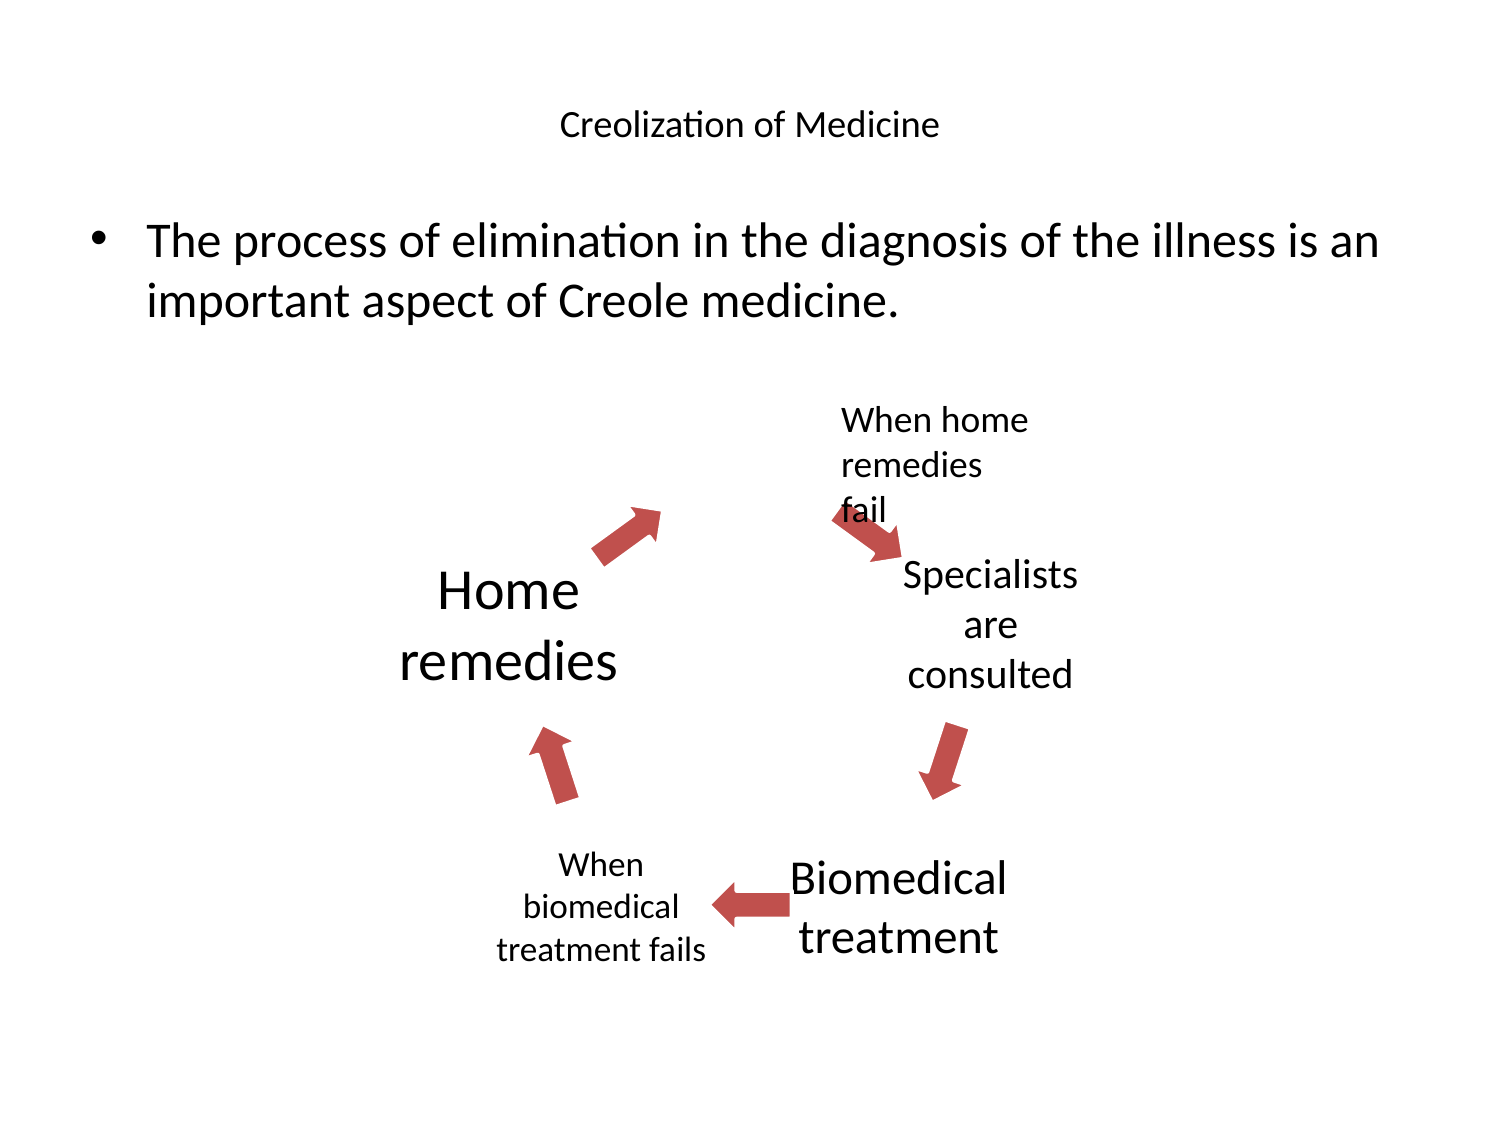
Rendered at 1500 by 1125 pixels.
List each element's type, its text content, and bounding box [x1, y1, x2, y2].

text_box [249, 362, 1251, 1038]
title Creolization of Medicine [75, 45, 1425, 200]
list The process of elimination in the diagnosis of the illness is an important aspect of Creole medicine. [75, 200, 1425, 1005]
